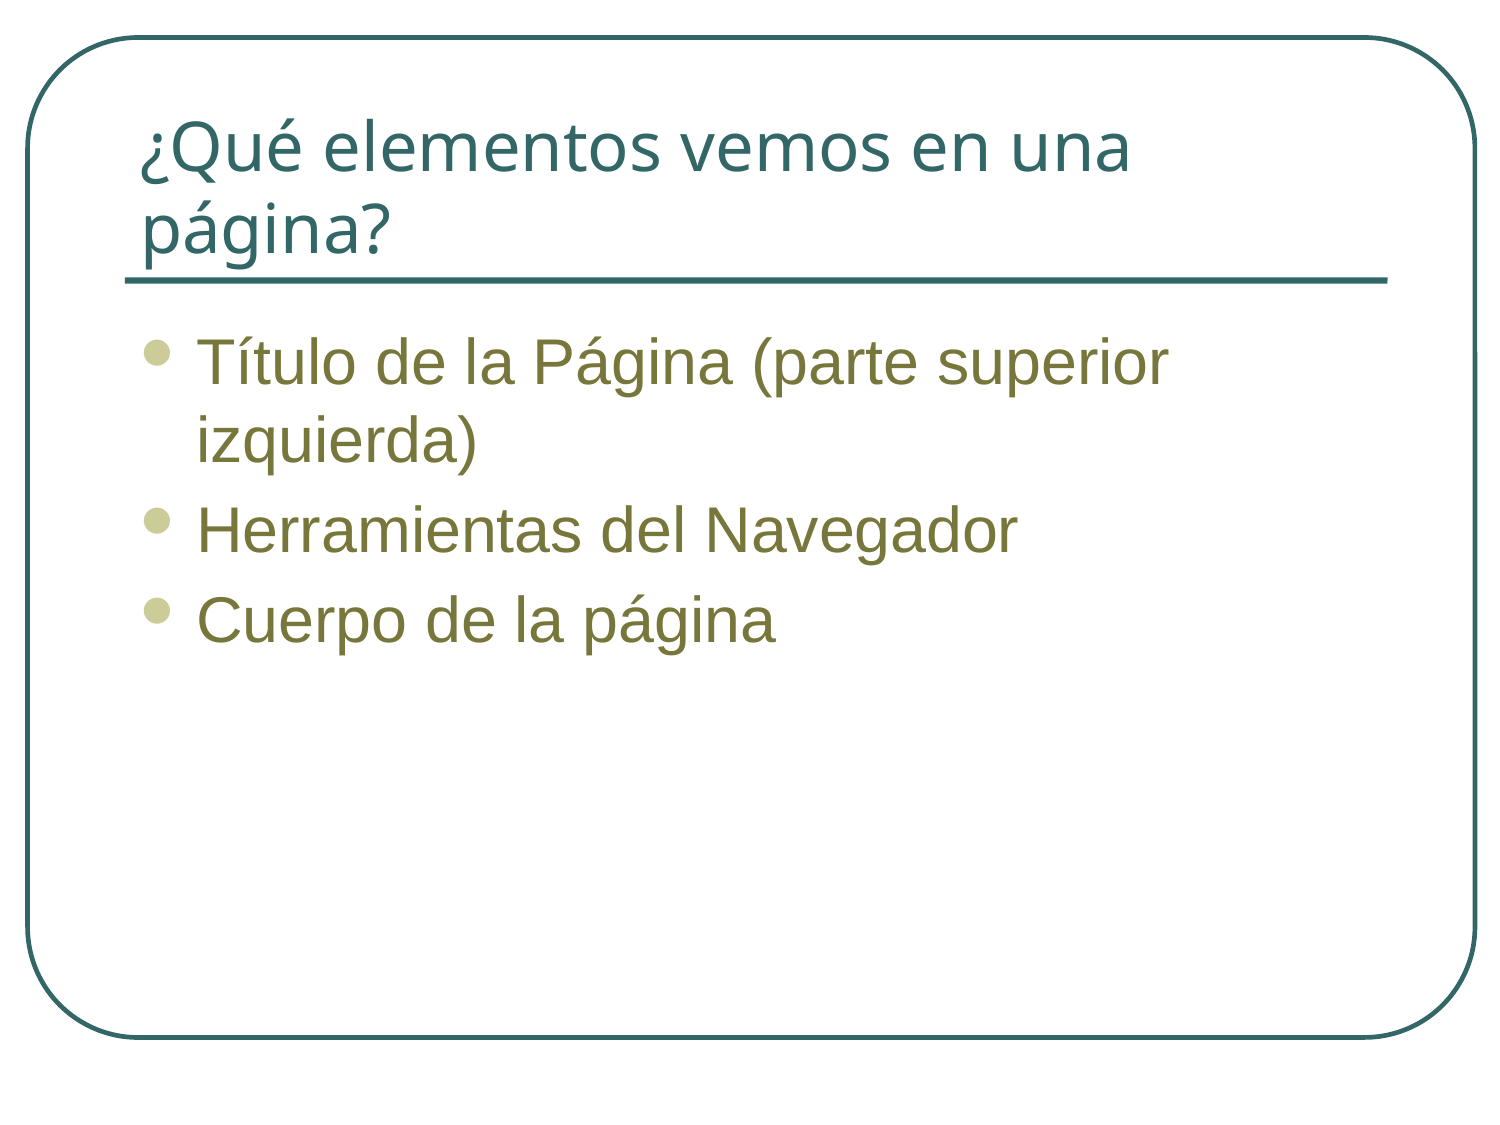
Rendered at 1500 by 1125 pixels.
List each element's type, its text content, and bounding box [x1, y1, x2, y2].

title ¿Qué elementos vemos en una página? [125, 87, 1388, 275]
list Título de la Página (parte superior izquierda) Herramientas del Navegador Cuerpo de la página [125, 312, 1388, 975]
